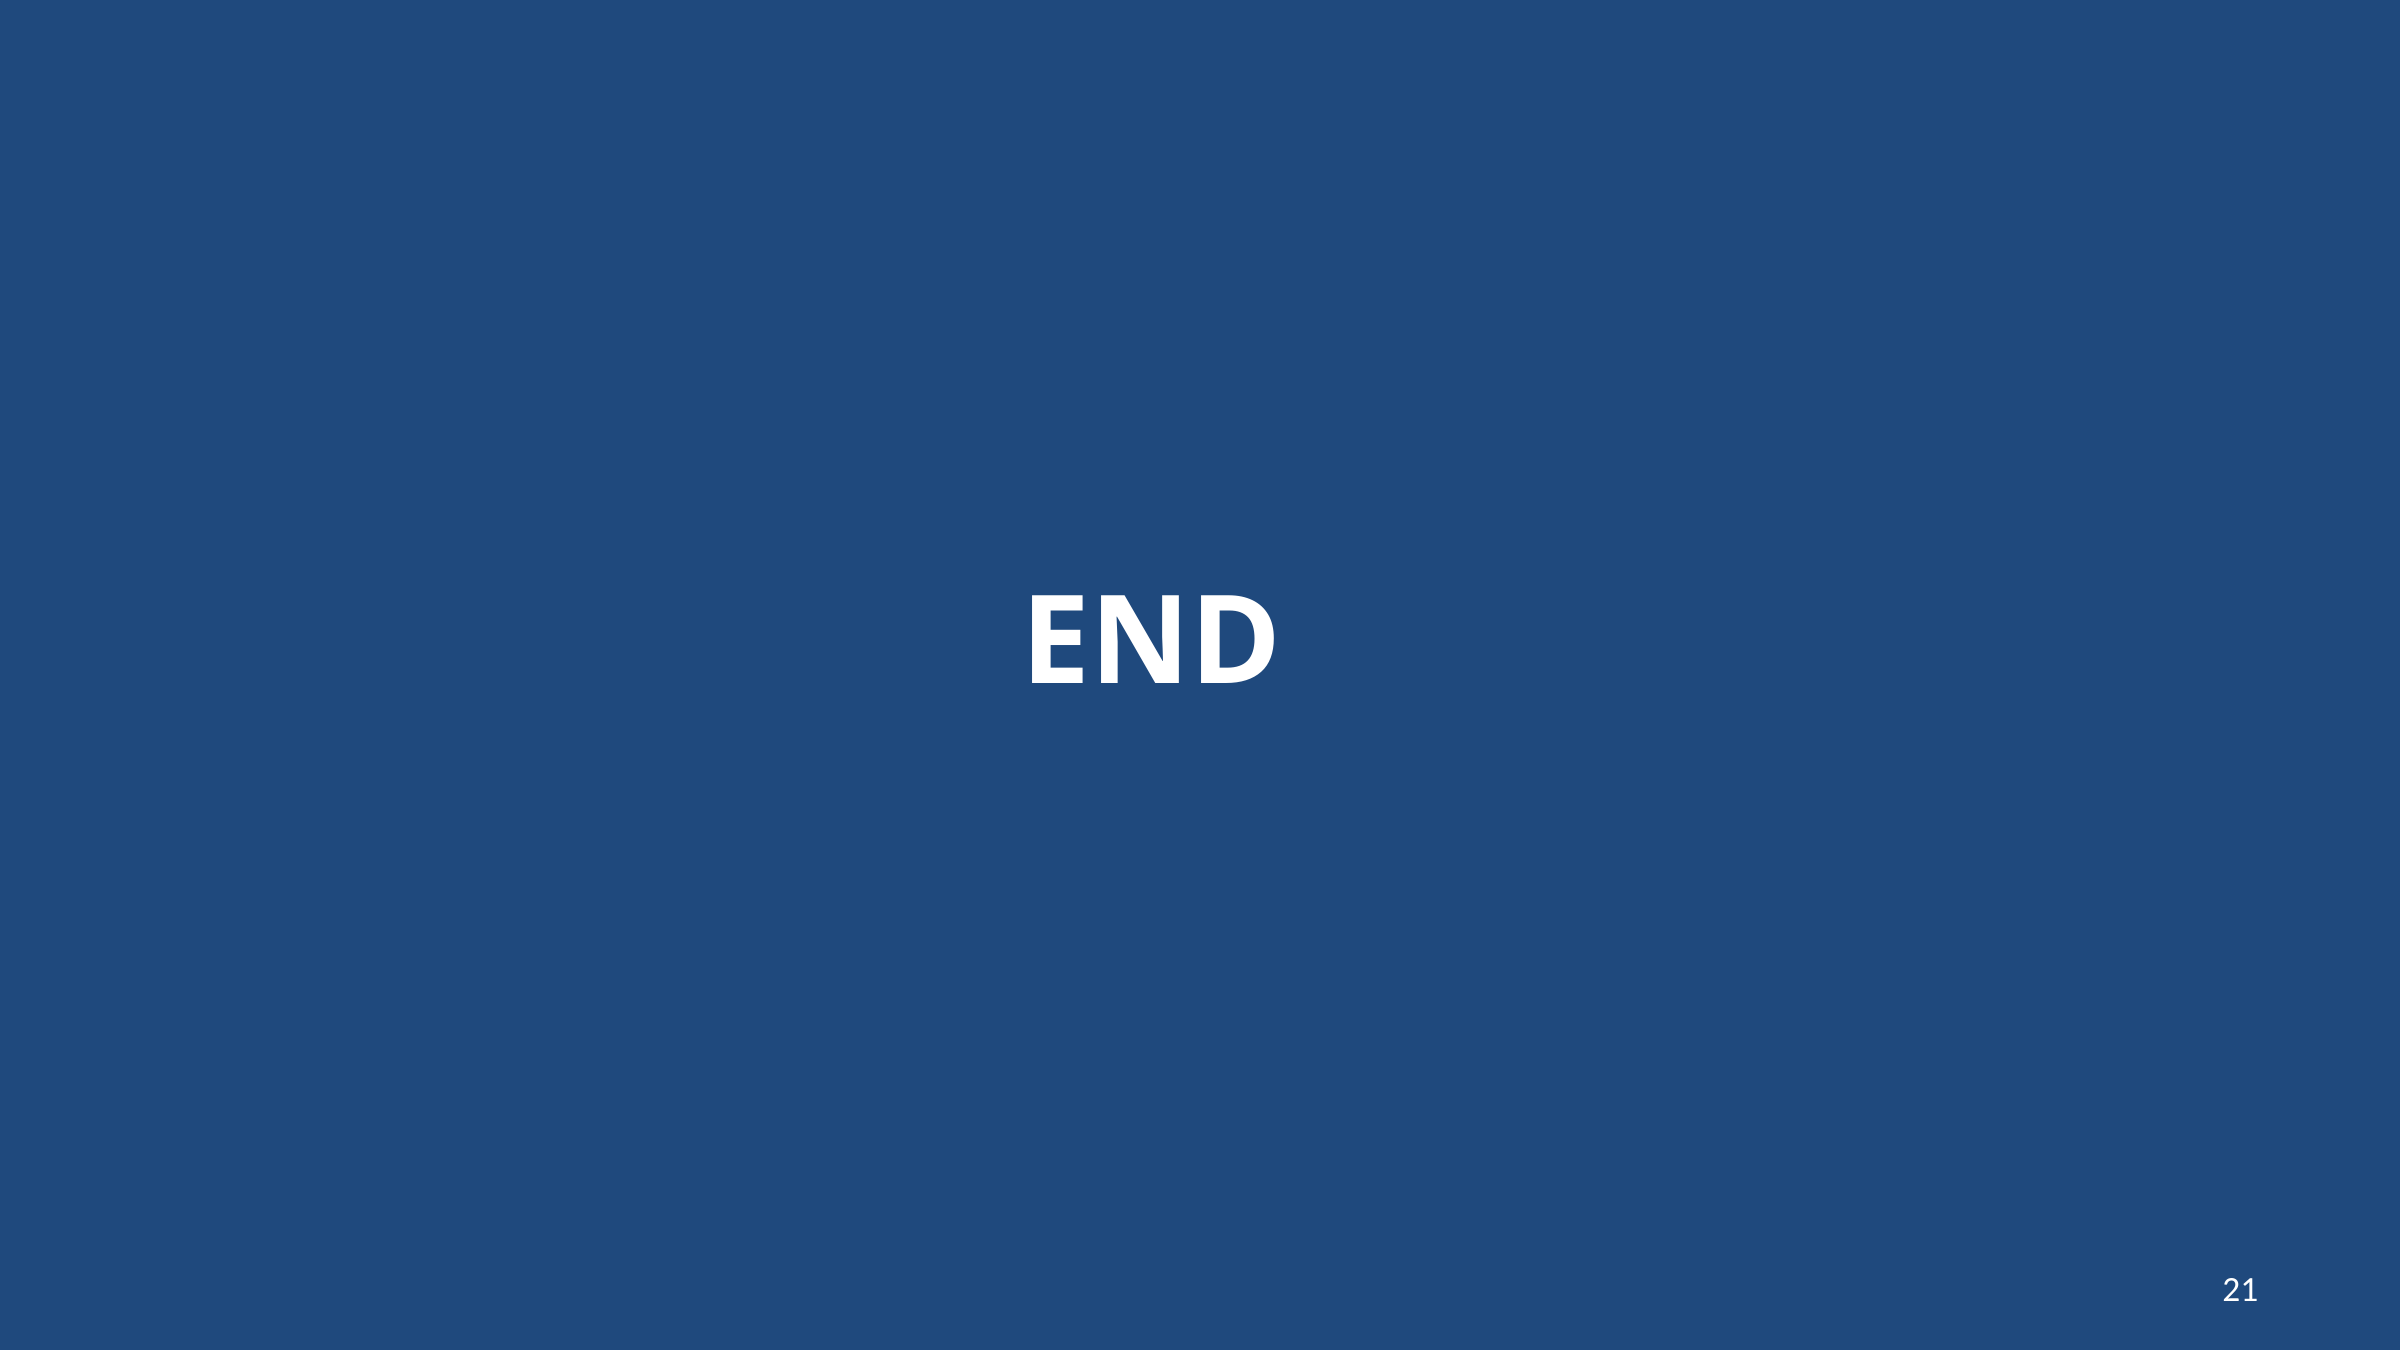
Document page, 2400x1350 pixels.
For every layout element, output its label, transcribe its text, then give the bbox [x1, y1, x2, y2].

slide_number 21 [1719, 1251, 2280, 1324]
list END [999, 549, 1366, 730]
